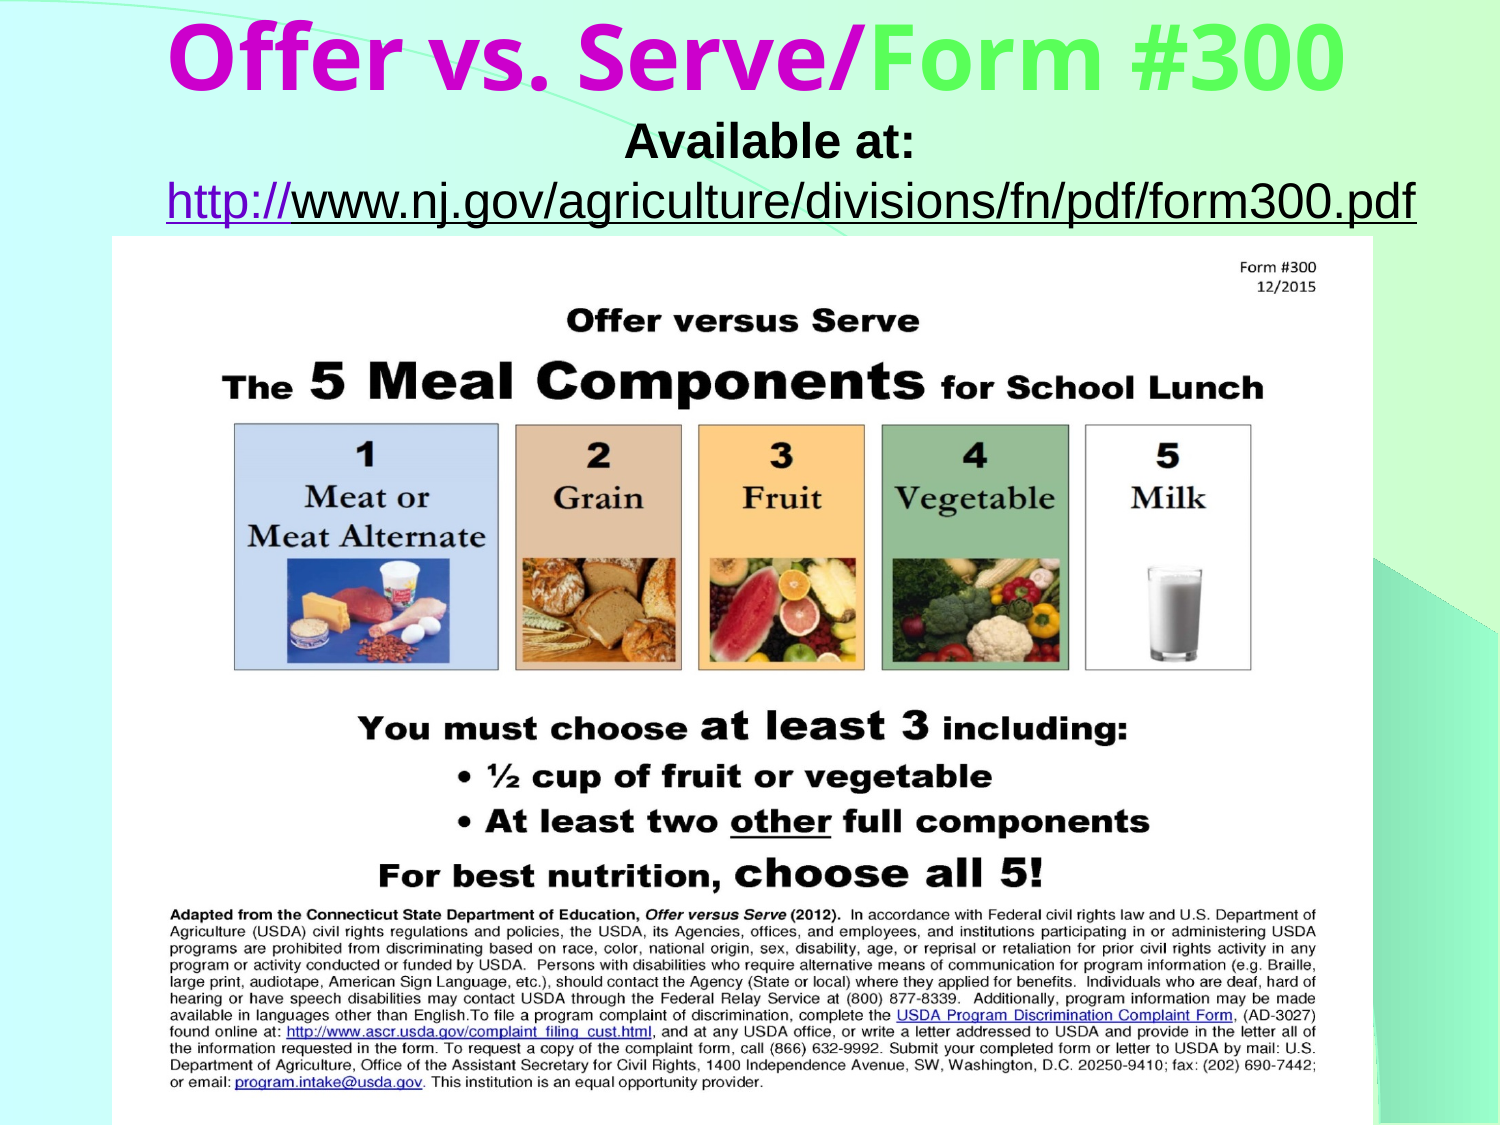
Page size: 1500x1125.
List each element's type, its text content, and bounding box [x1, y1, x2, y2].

title Offer vs. Serve/Form #300 Available at: http://www.nj.gov/agriculture/divisions/fn/pdf/form300.pdf [43, 75, 1469, 263]
picture [112, 236, 1373, 1125]
